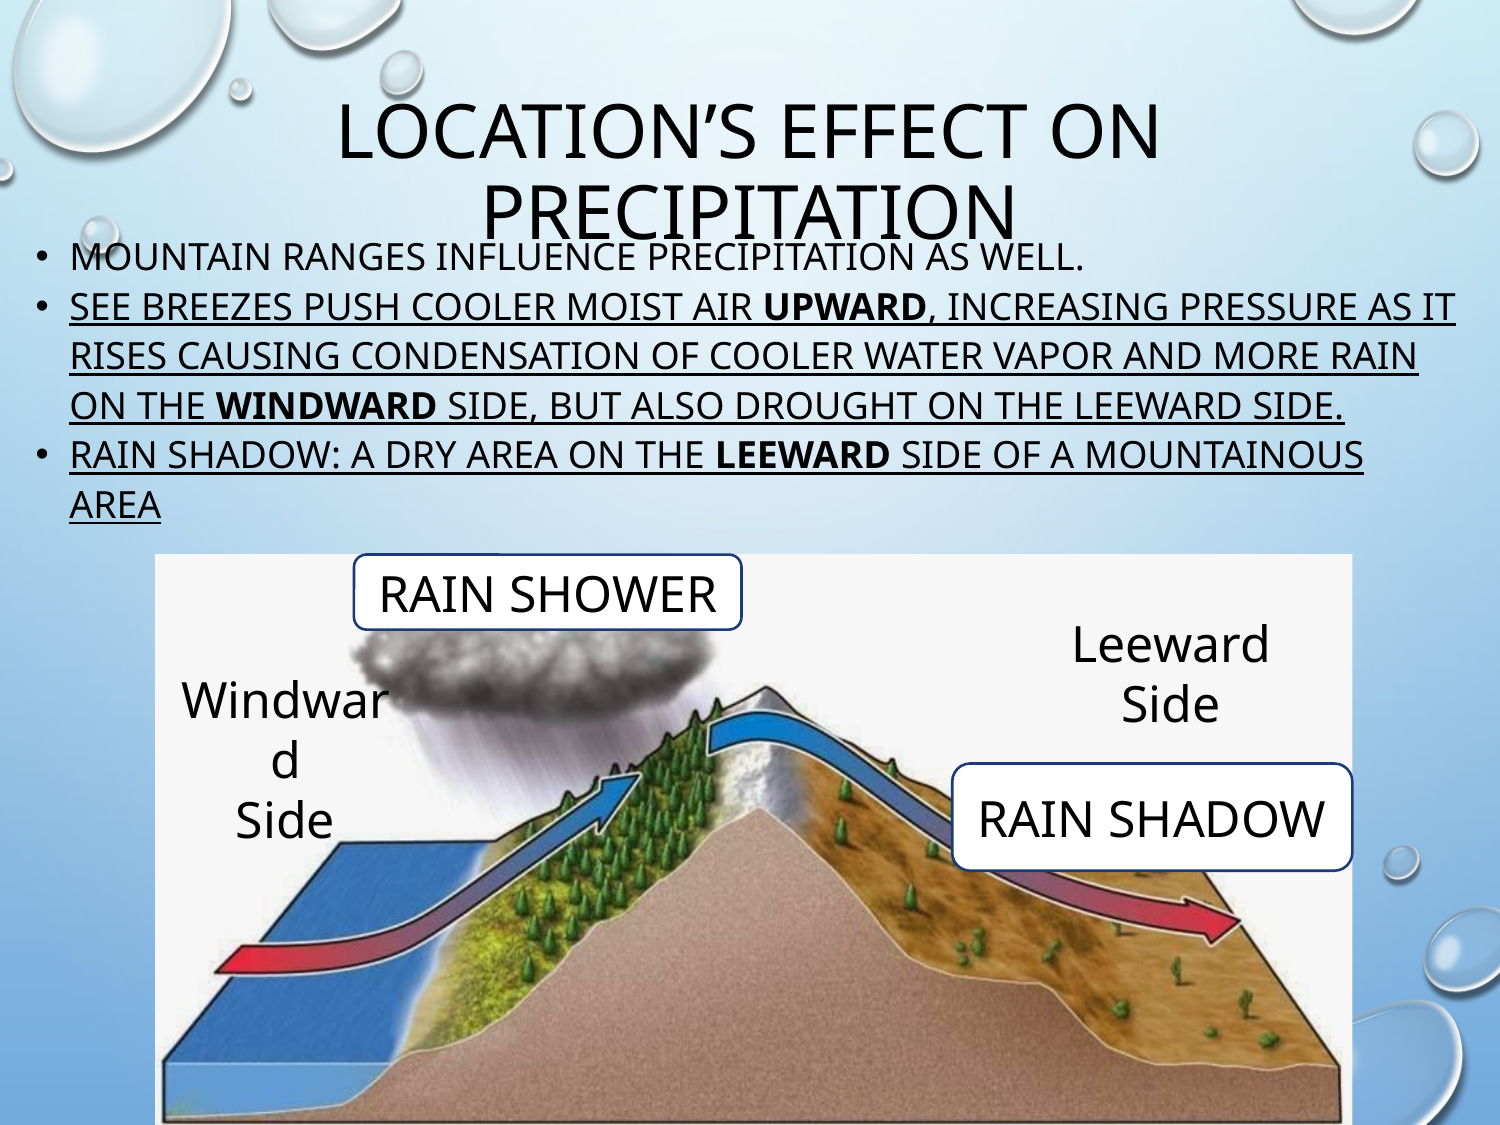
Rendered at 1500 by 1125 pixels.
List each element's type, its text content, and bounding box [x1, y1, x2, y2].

list Mountain ranges influence Precipitation as well. See breezes push cooler Moist air upward, increasing pressure as it rises causing condensation of cooler water vapor and more rain on the windward side, but also drought on the leeward side. Rain Shadow: a dry area on the leeward side of a mountainous area [20, 221, 1472, 555]
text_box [152, 554, 1353, 1125]
title location’s effect on Precipitation [112, 101, 1388, 221]
picture [0, 0, 1500, 1125]
